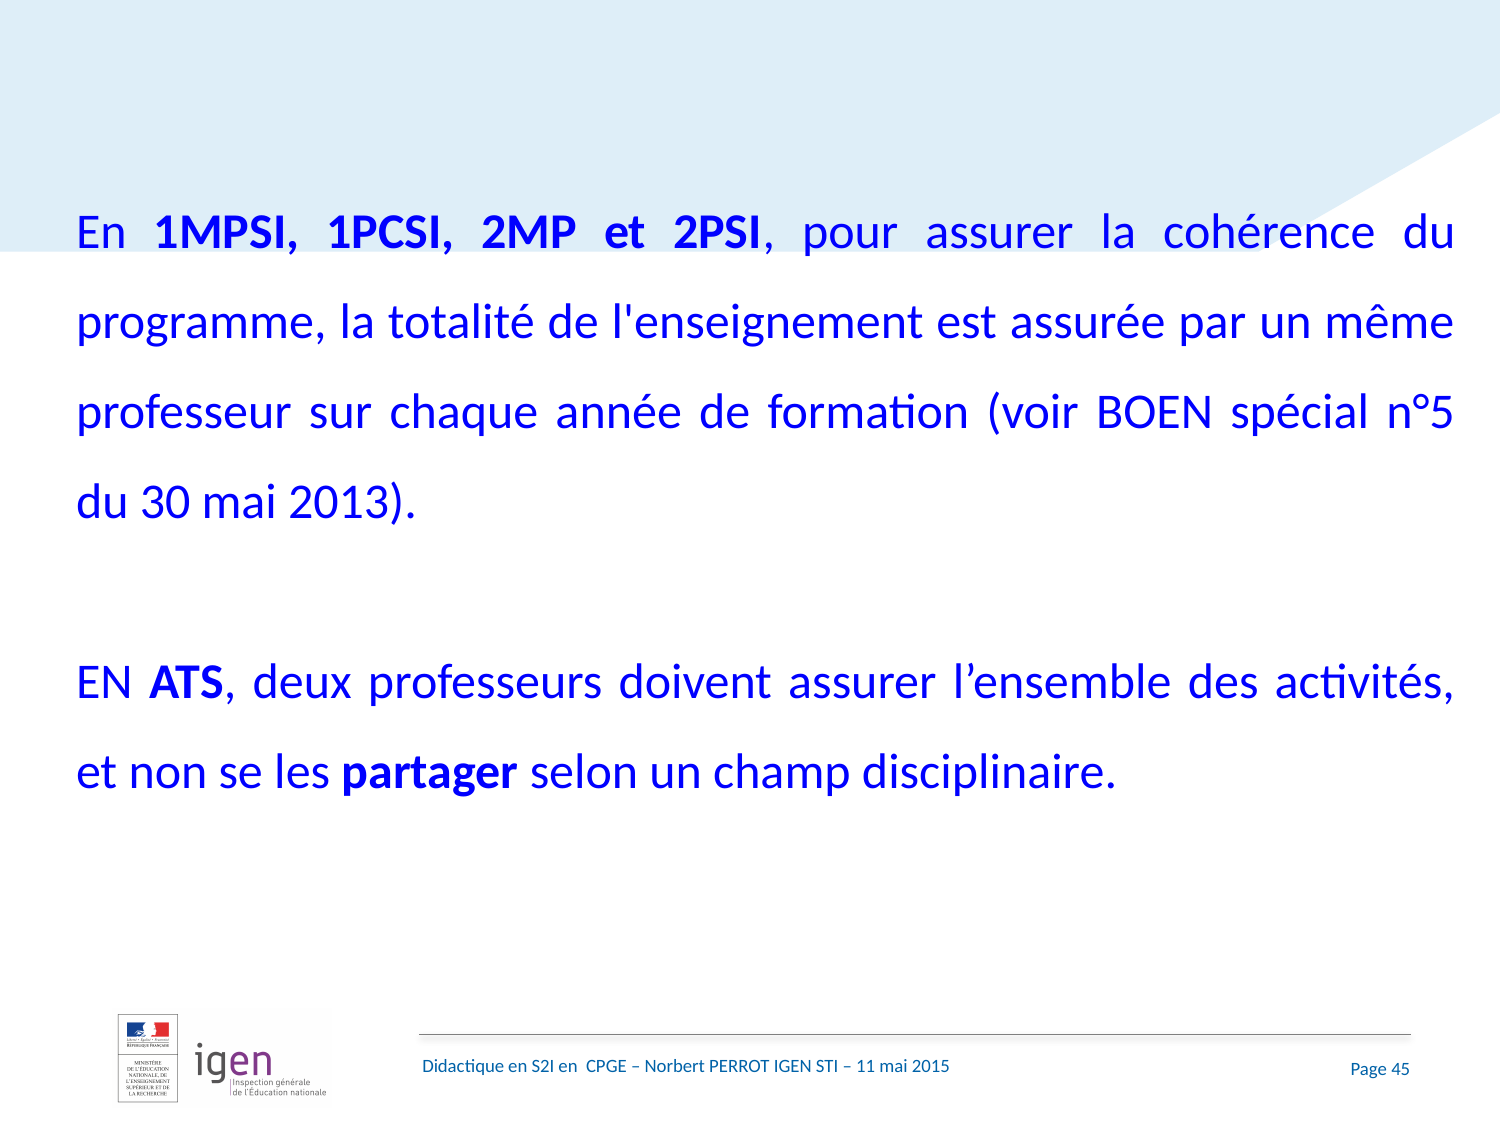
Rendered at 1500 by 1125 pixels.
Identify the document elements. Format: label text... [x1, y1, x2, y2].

picture [112, 1008, 332, 1108]
text_box En 1MPSI, 1PCSI, 2MP et 2PSI, pour assurer la cohérence du programme, la totalité de l'enseignement est assurée par un même professeur sur chaque année de formation (voir BOEN spécial n°5 du 30 mai 2013). EN ATS, deux professeurs doivent assurer l’ensemble des activités, et non se les partager selon un champ disciplinaire. [61, 160, 1471, 806]
